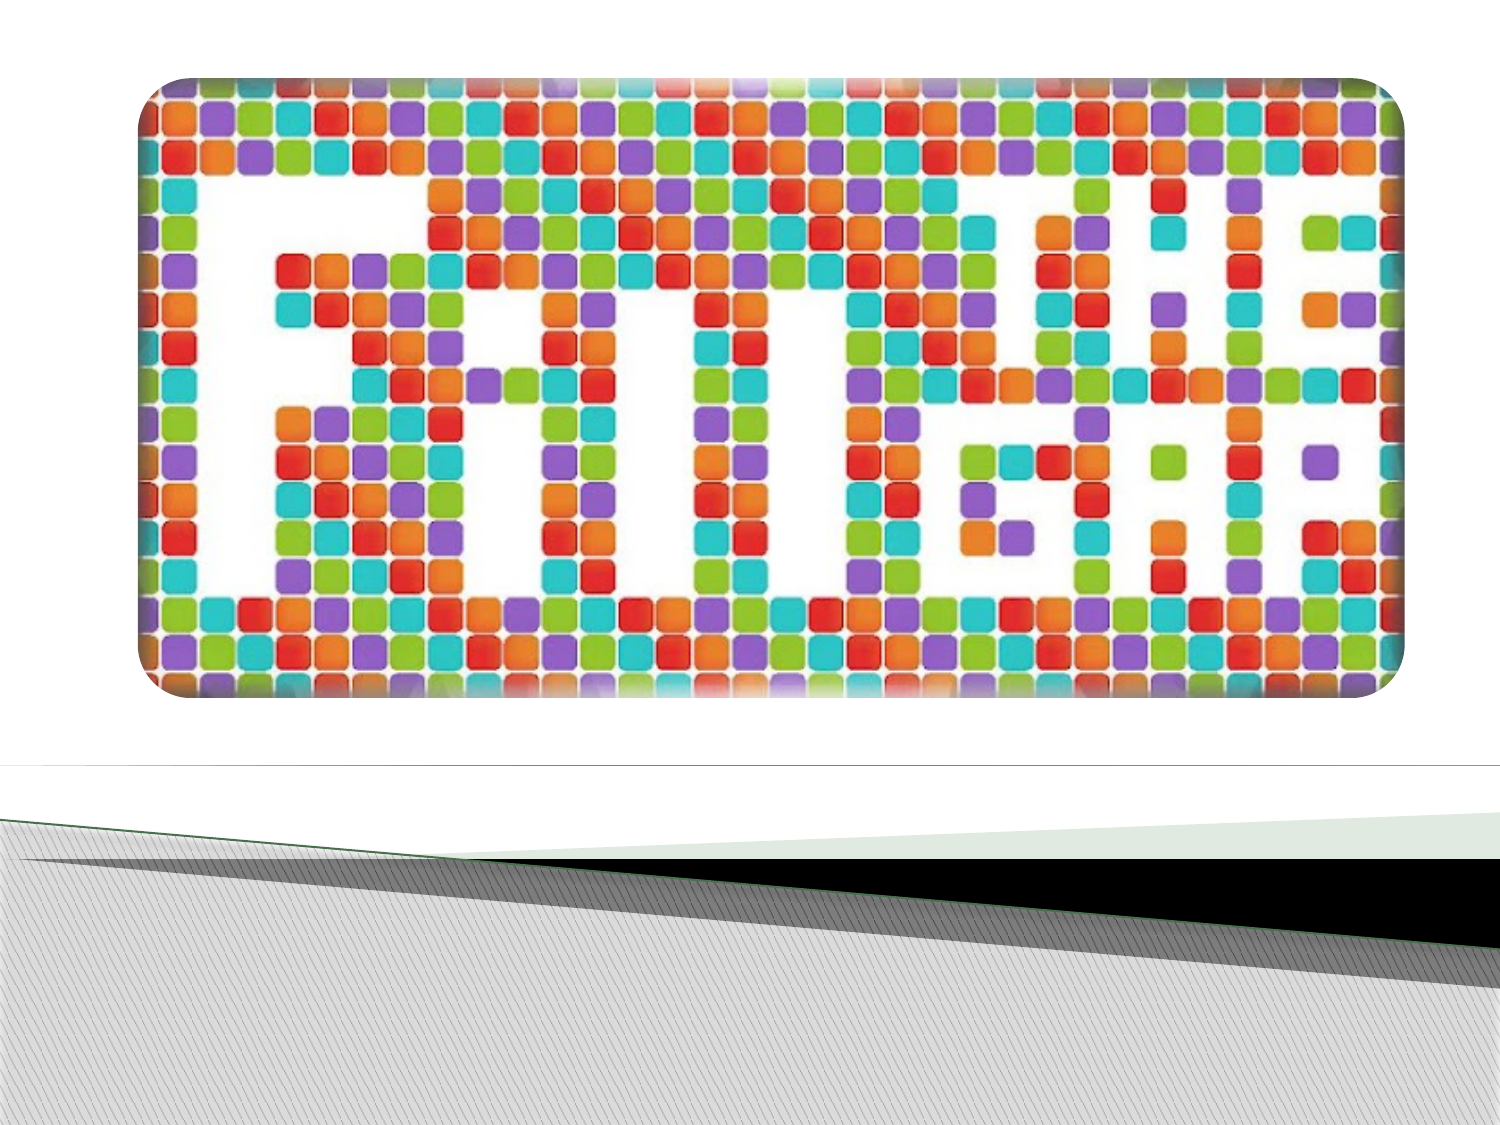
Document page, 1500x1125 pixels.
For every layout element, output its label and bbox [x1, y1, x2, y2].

picture [137, 77, 1405, 699]
picture [5, 859, 1500, 989]
